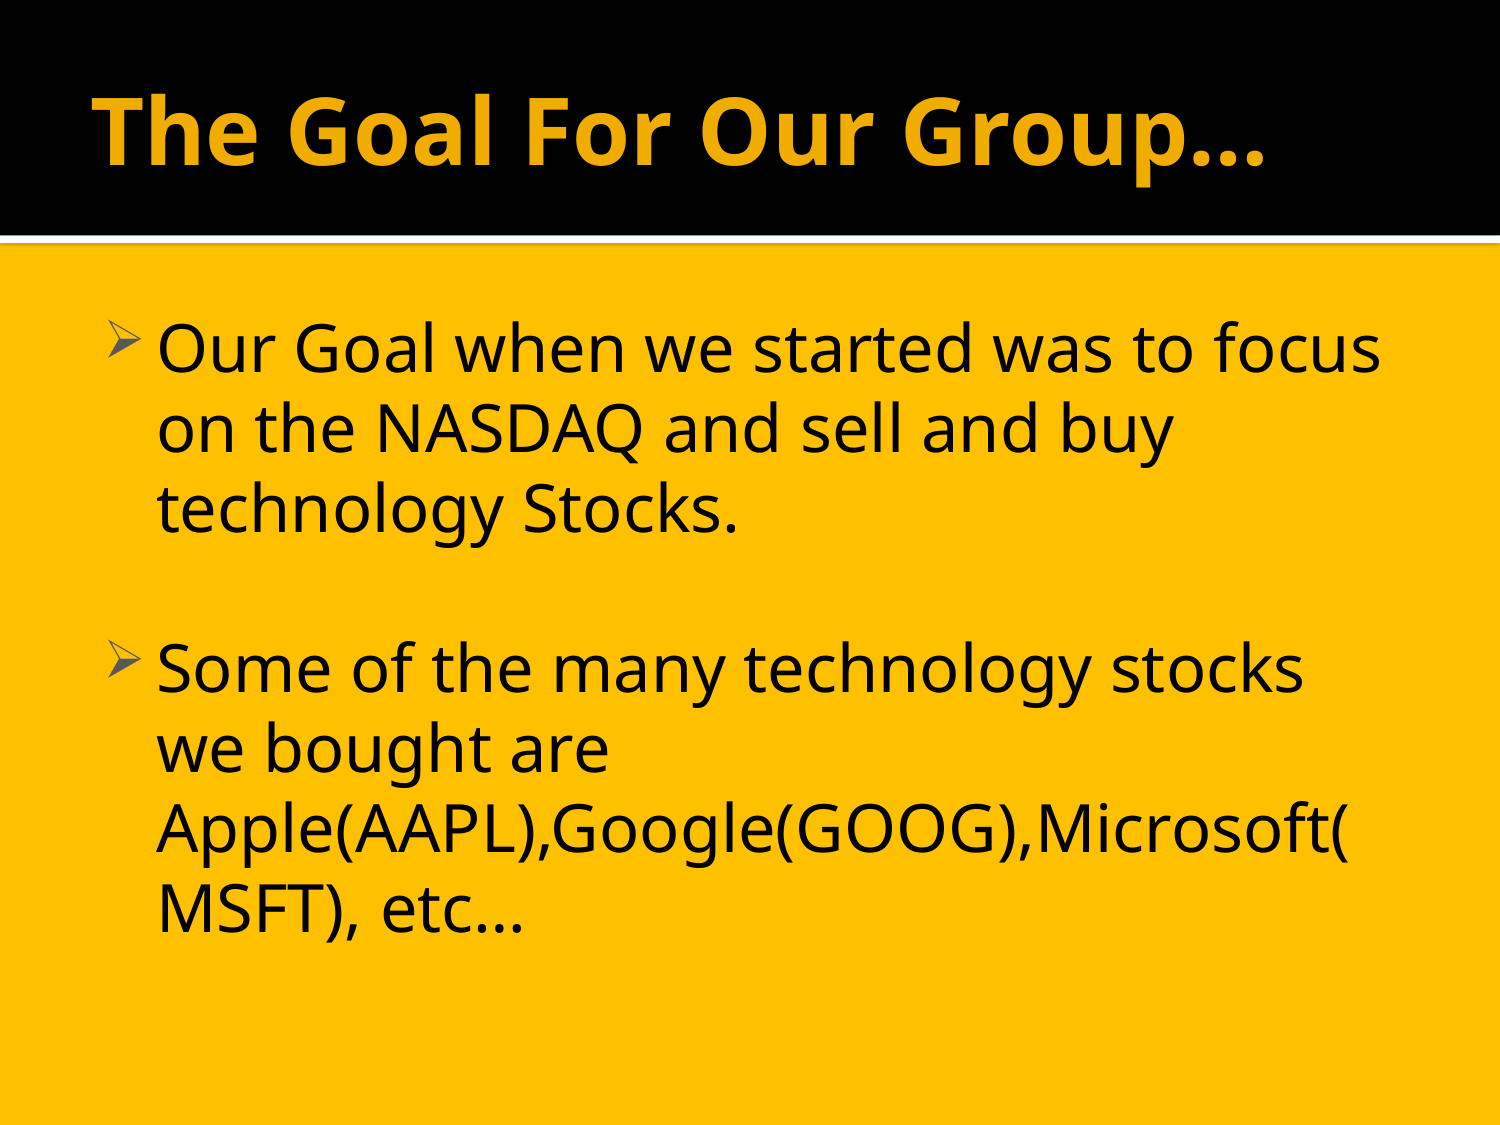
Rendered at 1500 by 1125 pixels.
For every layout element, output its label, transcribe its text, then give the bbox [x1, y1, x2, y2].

list Our Goal when we started was to focus on the NASDAQ and sell and buy technology Stocks. Some of the many technology stocks we bought are Apple(AAPL),Google(GOOG),Microsoft(MSFT), etc… [75, 291, 1425, 1050]
title The Goal For Our Group… [75, 25, 1425, 231]
